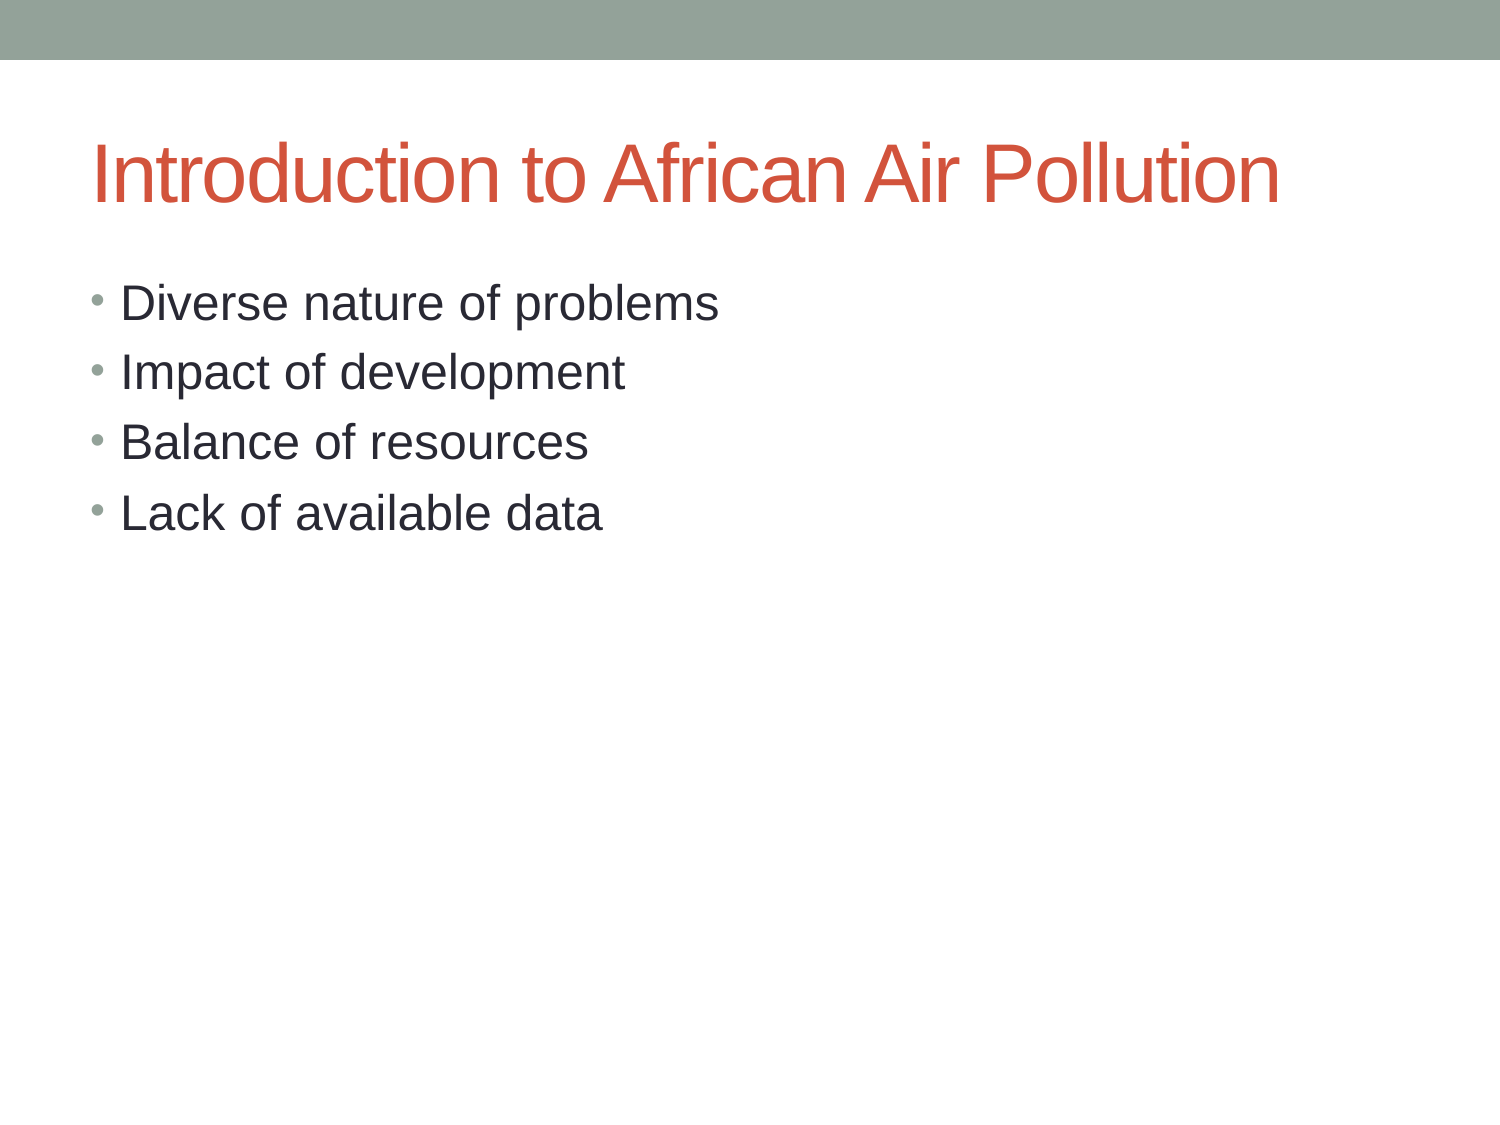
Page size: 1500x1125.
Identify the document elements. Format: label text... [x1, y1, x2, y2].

title Introduction to African Air Pollution [75, 87, 1425, 250]
list Diverse nature of problems Impact of development Balance of resources Lack of available data [75, 262, 1425, 1063]
